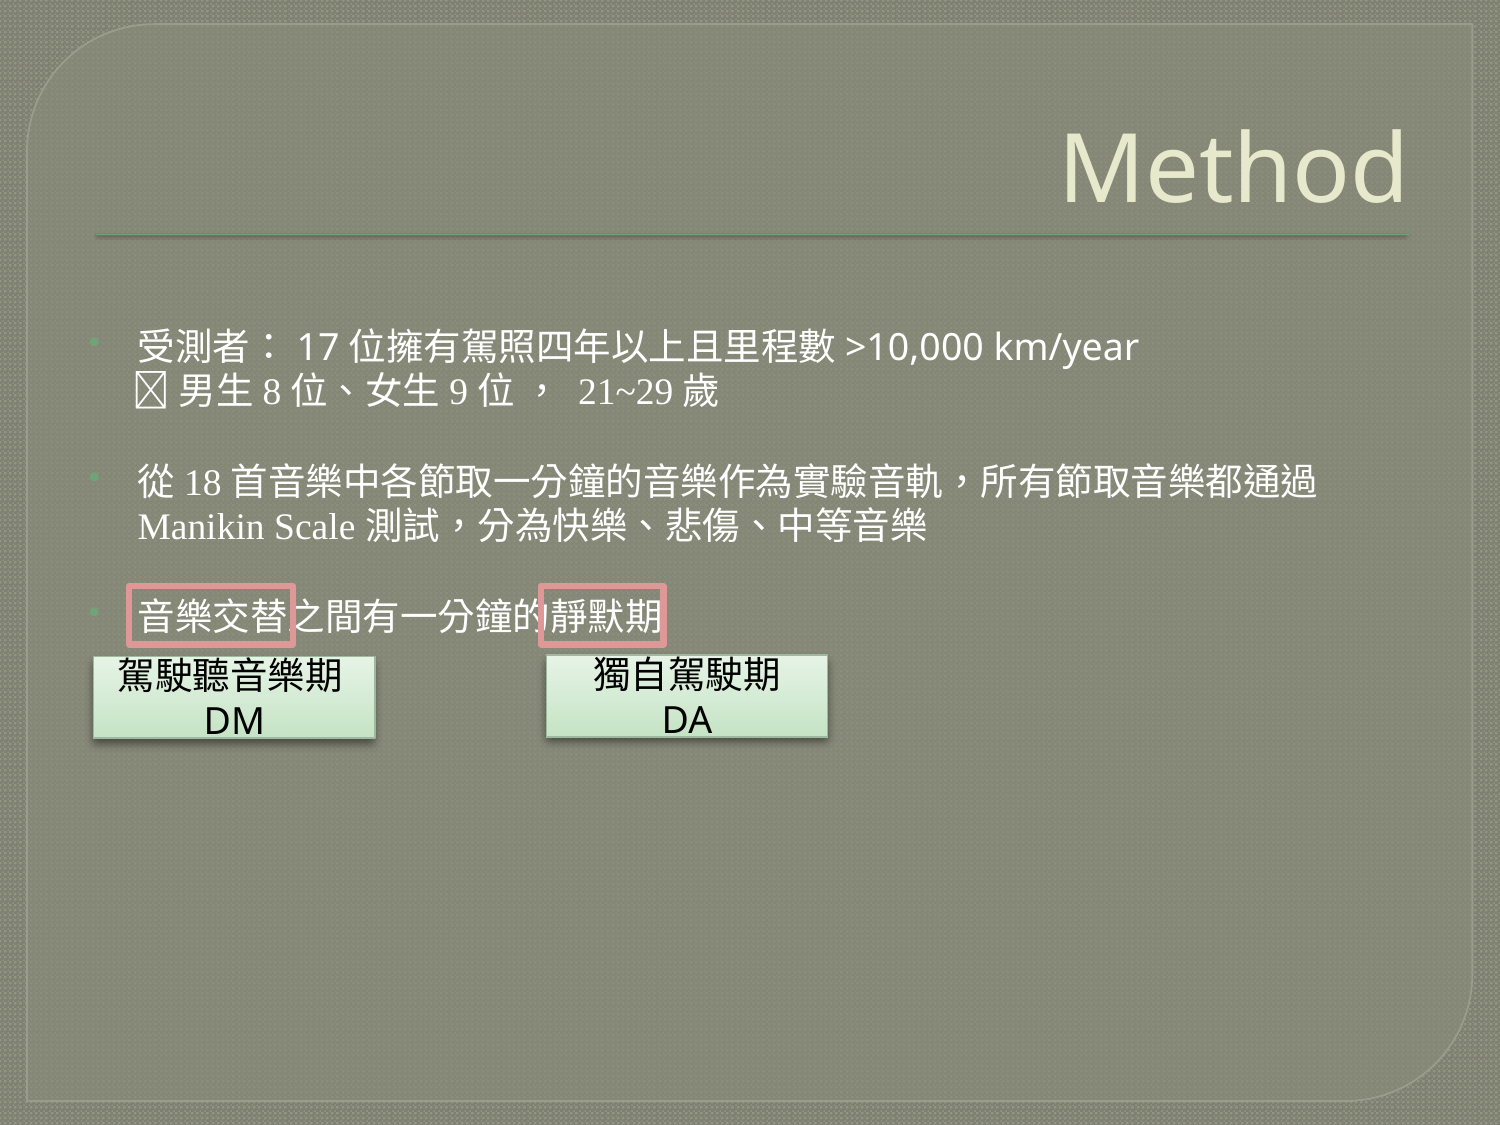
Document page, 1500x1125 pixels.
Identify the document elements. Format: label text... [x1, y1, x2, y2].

title Method [75, 41, 1425, 230]
text_box 駕駛聽音樂期DM [93, 656, 376, 739]
text_box 獨自駕駛期 DA [546, 654, 828, 738]
text_box [126, 583, 296, 648]
list 受測者：17位擁有駕照四年以上且里程數>10,000 km/year 男生8位、女生9位 ， 21~29歲 從18首音樂中各節取一分鐘的音樂作為實驗音軌，所有節取音樂都通過Manikin Scale測試，分為快樂、悲傷、中等音樂 音樂交替之間有一分鐘的靜默期 [75, 270, 1425, 1013]
text_box [538, 583, 667, 648]
